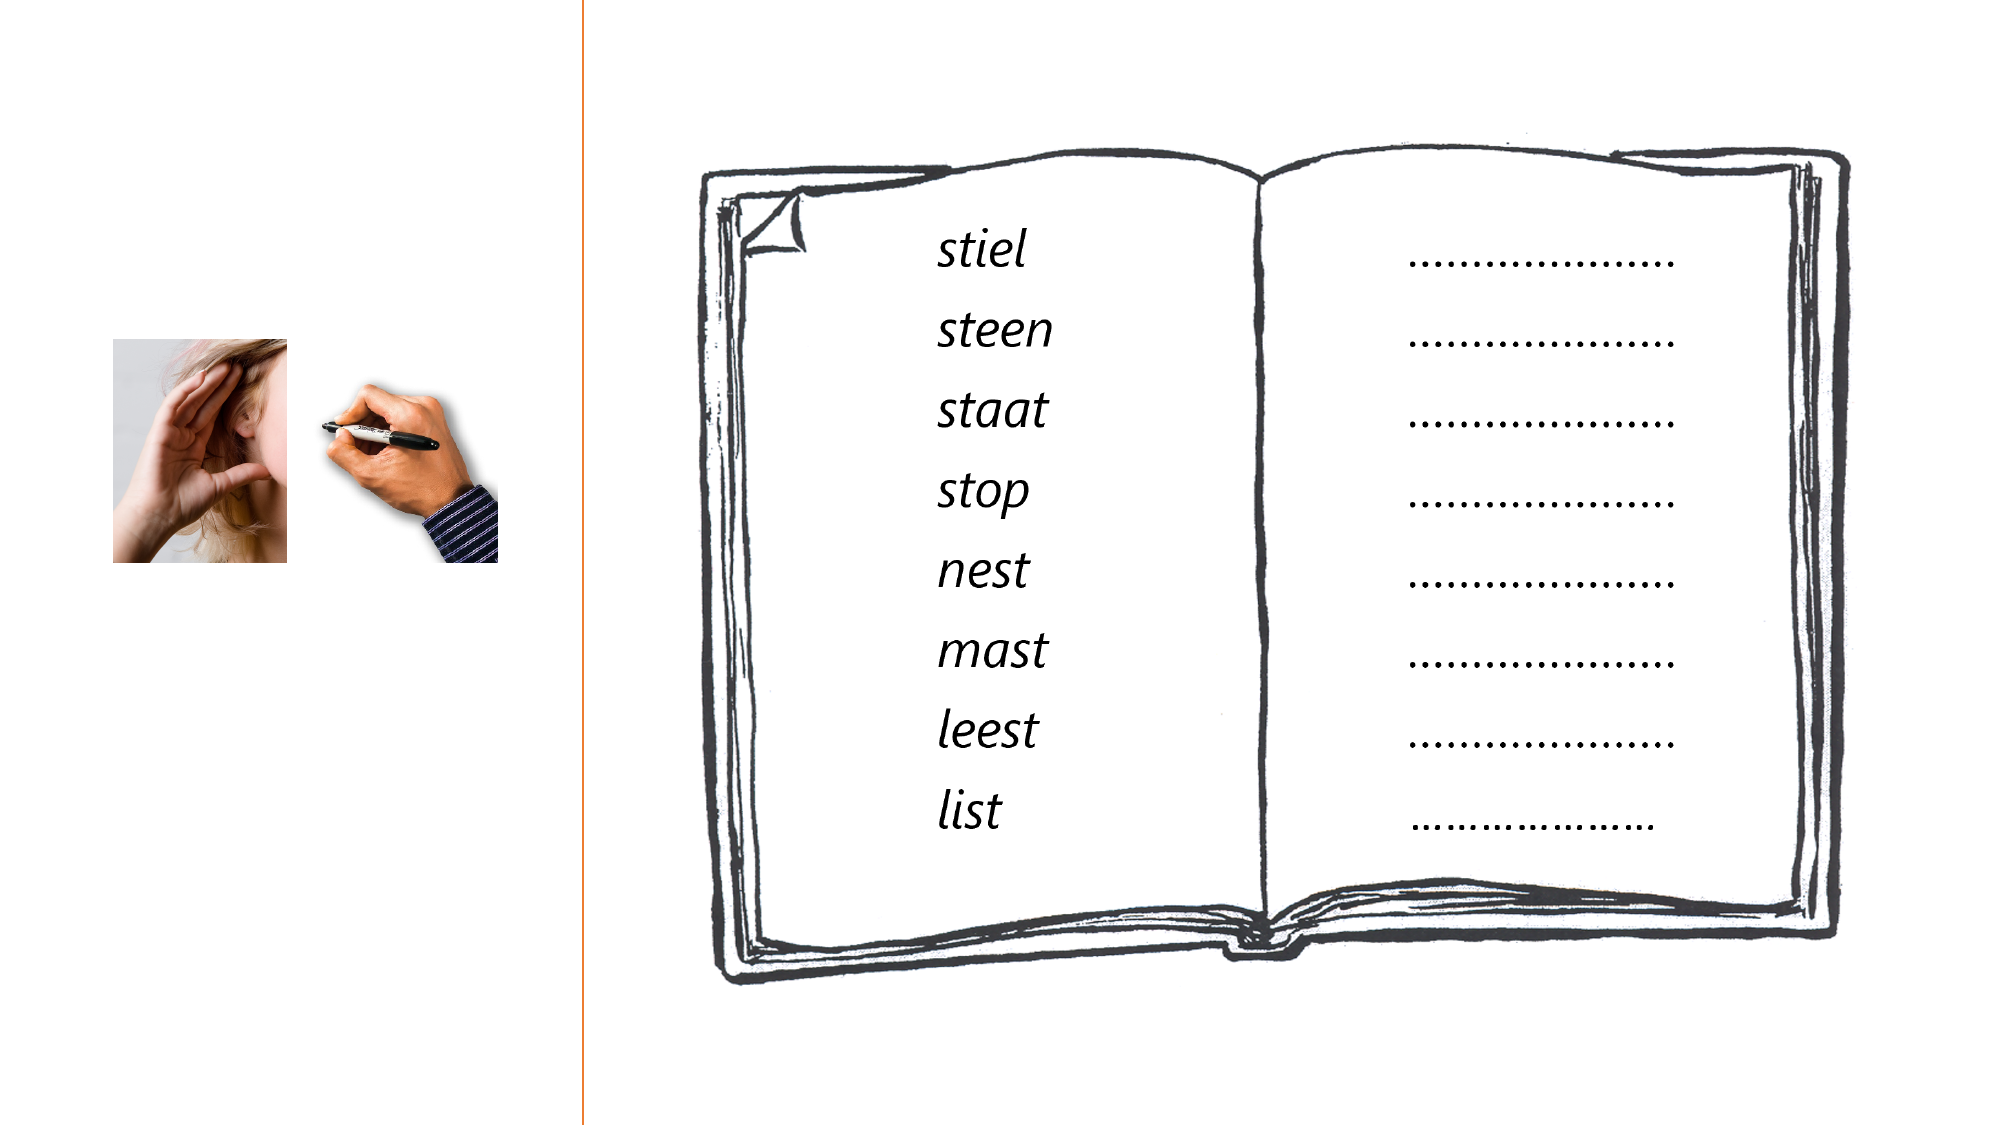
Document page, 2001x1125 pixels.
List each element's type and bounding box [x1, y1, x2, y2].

text_box [113, 339, 498, 563]
picture [681, 126, 1866, 999]
